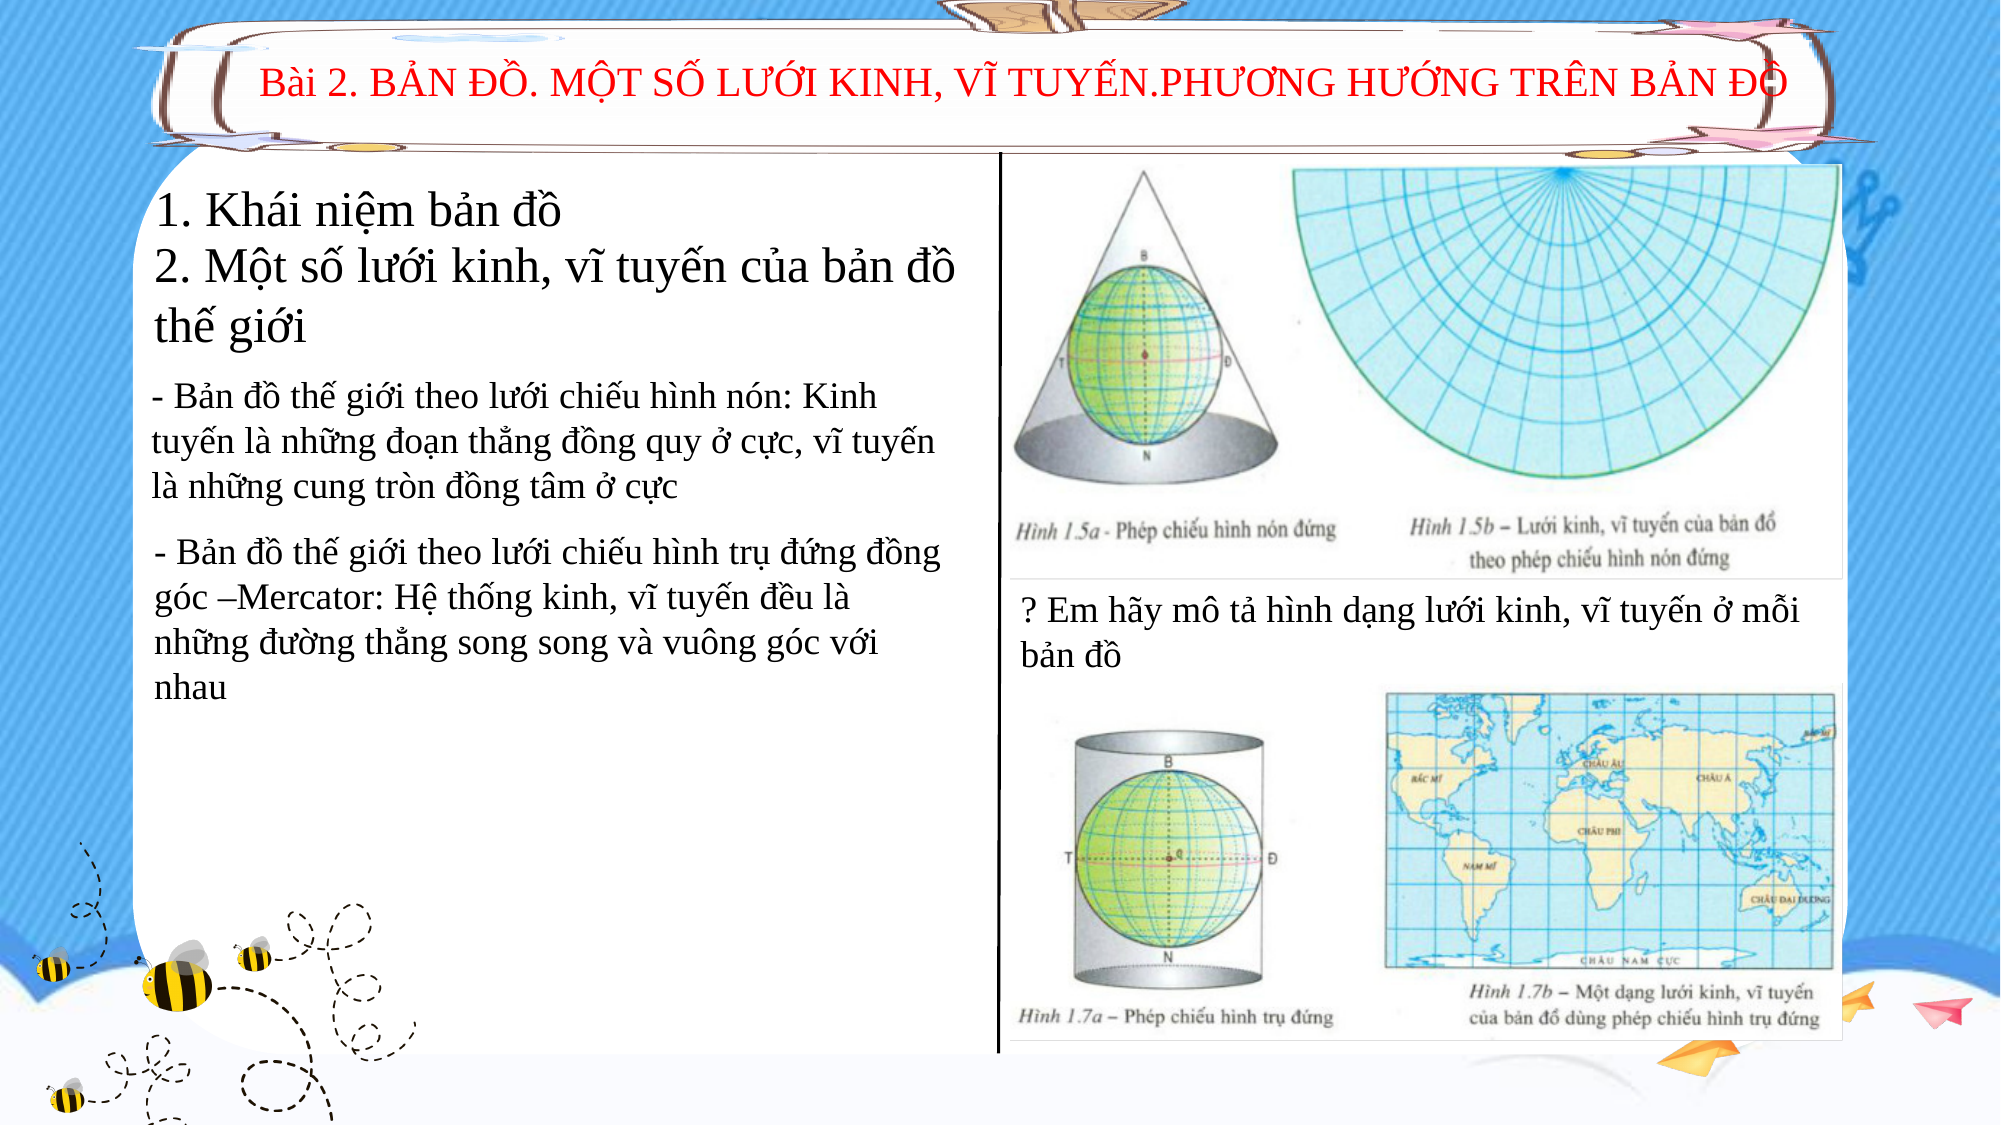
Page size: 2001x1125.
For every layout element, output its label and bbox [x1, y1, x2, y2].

text_box [132, 0, 1878, 159]
picture [0, 0, 2001, 1125]
